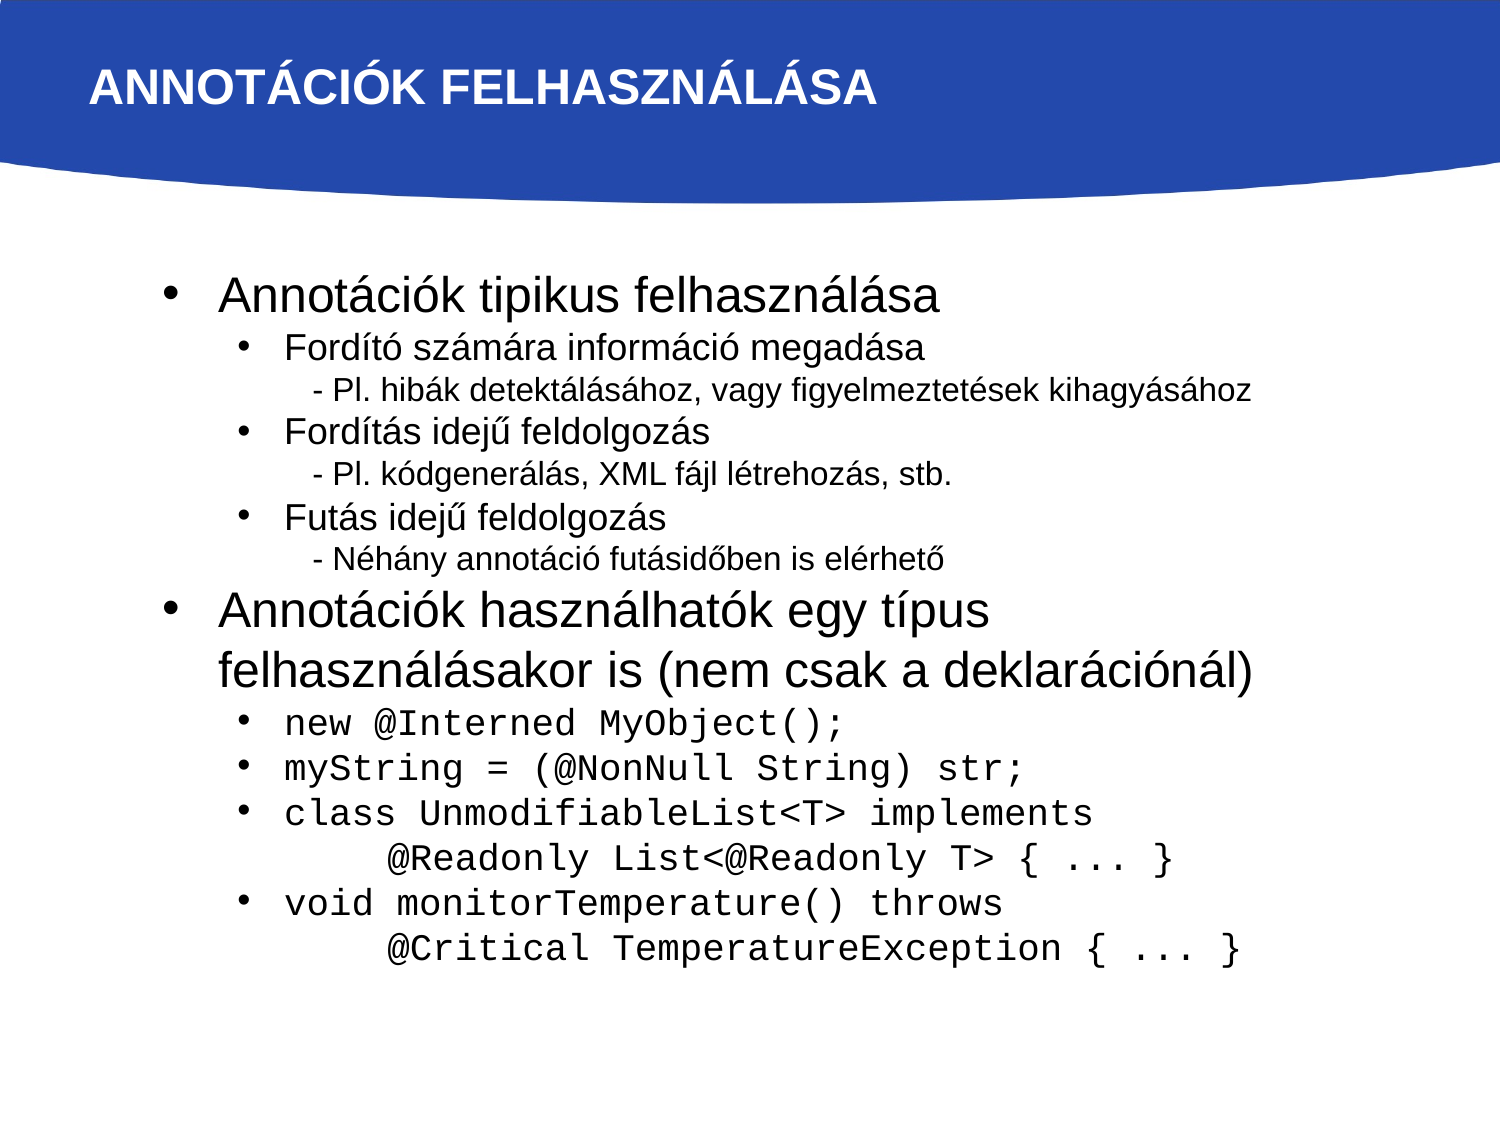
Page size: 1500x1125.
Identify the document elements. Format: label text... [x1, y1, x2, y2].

text_box Annotációk tipikus felhasználása Fordító számára információ megadása - Pl. hibák detektálásához, vagy figyelmeztetések kihagyásához Fordítás idejű feldolgozás - Pl. kódgenerálás, XML fájl létrehozás, stb. Futás idejű feldolgozás - Néhány annotáció futásidőben is elérhető Annotációk használhatók egy típus felhasználásakor is (nem csak a deklarációnál) new @Interned MyObject(); myString = (@NonNull String) str; class UnmodifiableList<T> implements @Readonly List<@Readonly T> { ... } void monitorTemperature() throws @Critical TemperatureException { ... } [147, 255, 1376, 1015]
title Annotációk felhasználása [73, 7, 1105, 161]
picture [0, 0, 1500, 1125]
